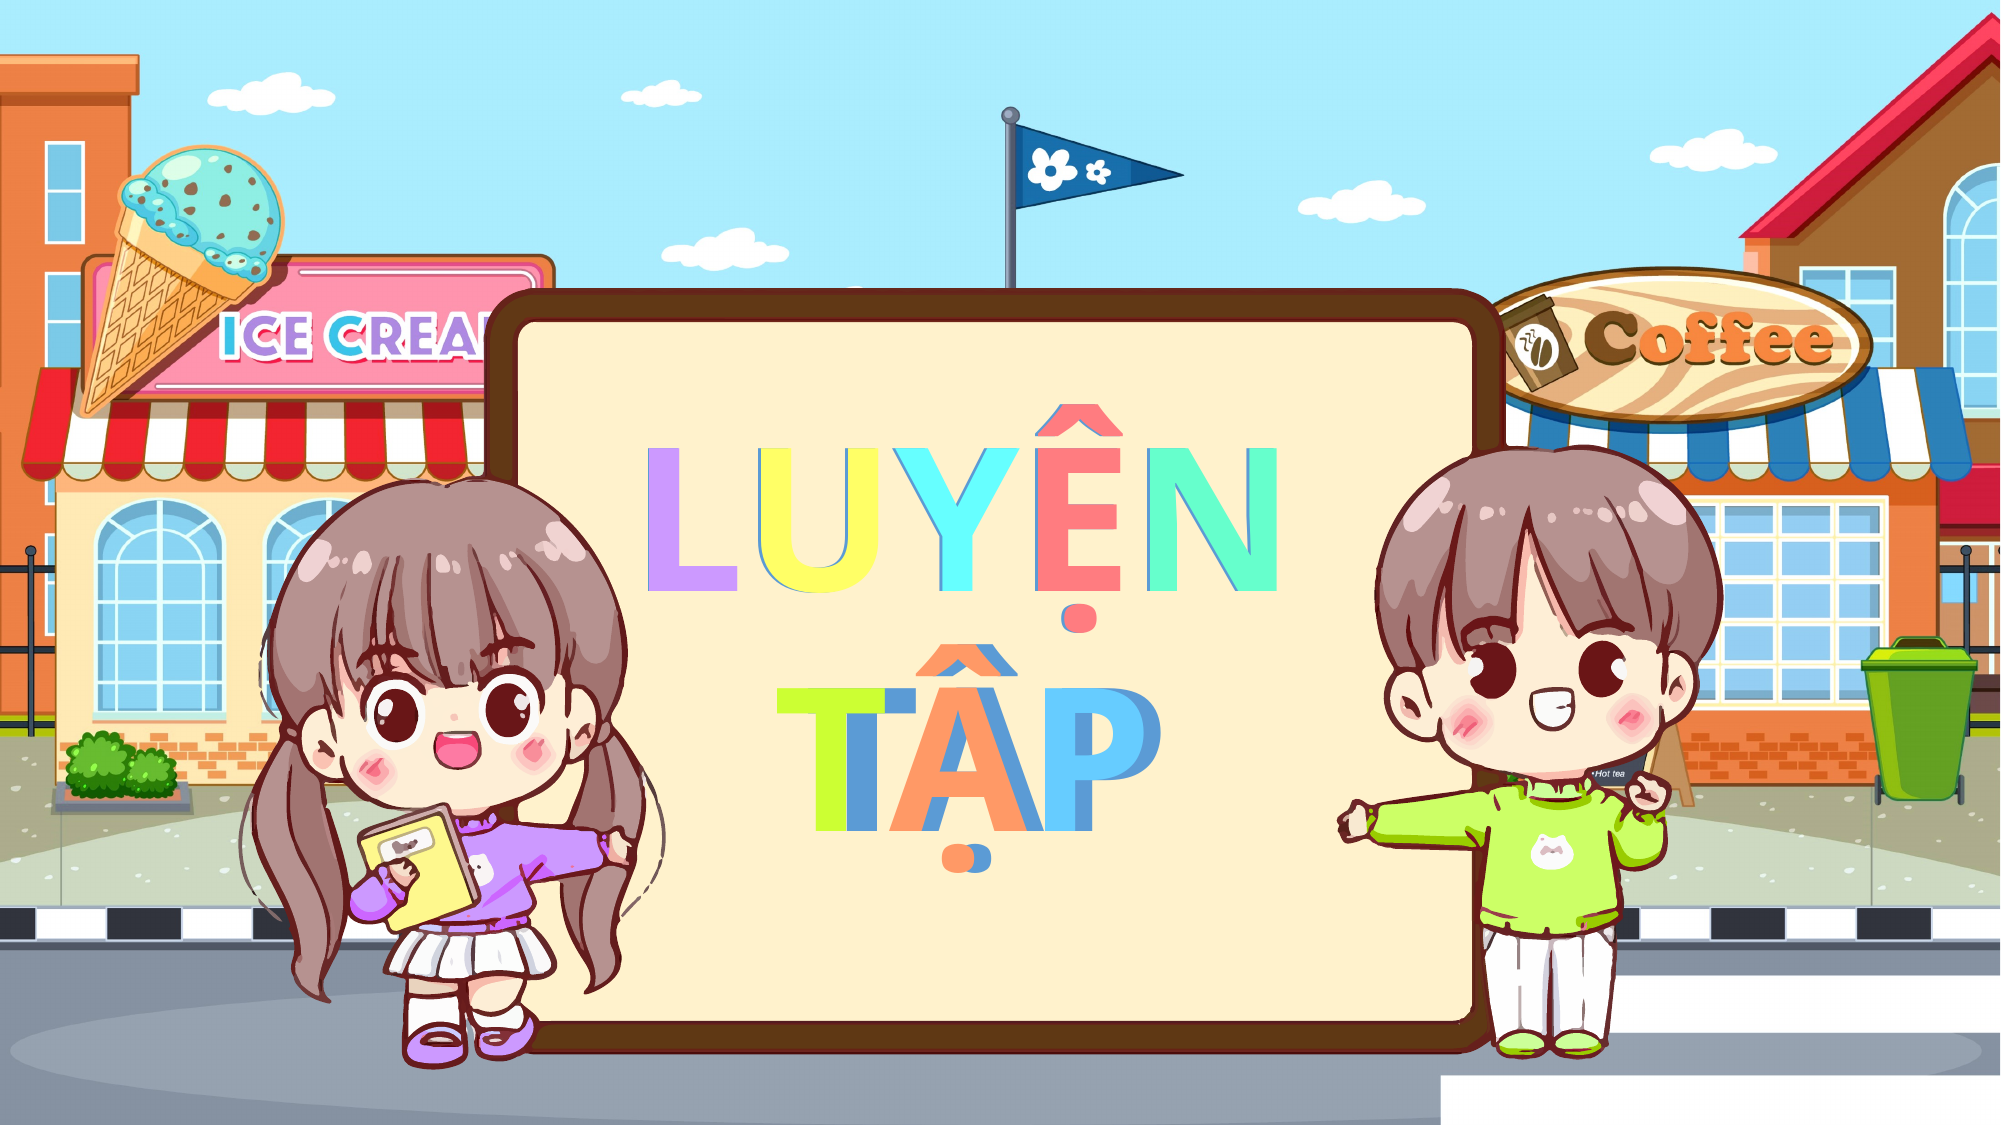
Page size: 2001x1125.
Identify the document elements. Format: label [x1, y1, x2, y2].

text_box [238, 287, 1724, 1070]
text_box [589, 383, 1386, 884]
picture [0, 0, 2001, 1125]
